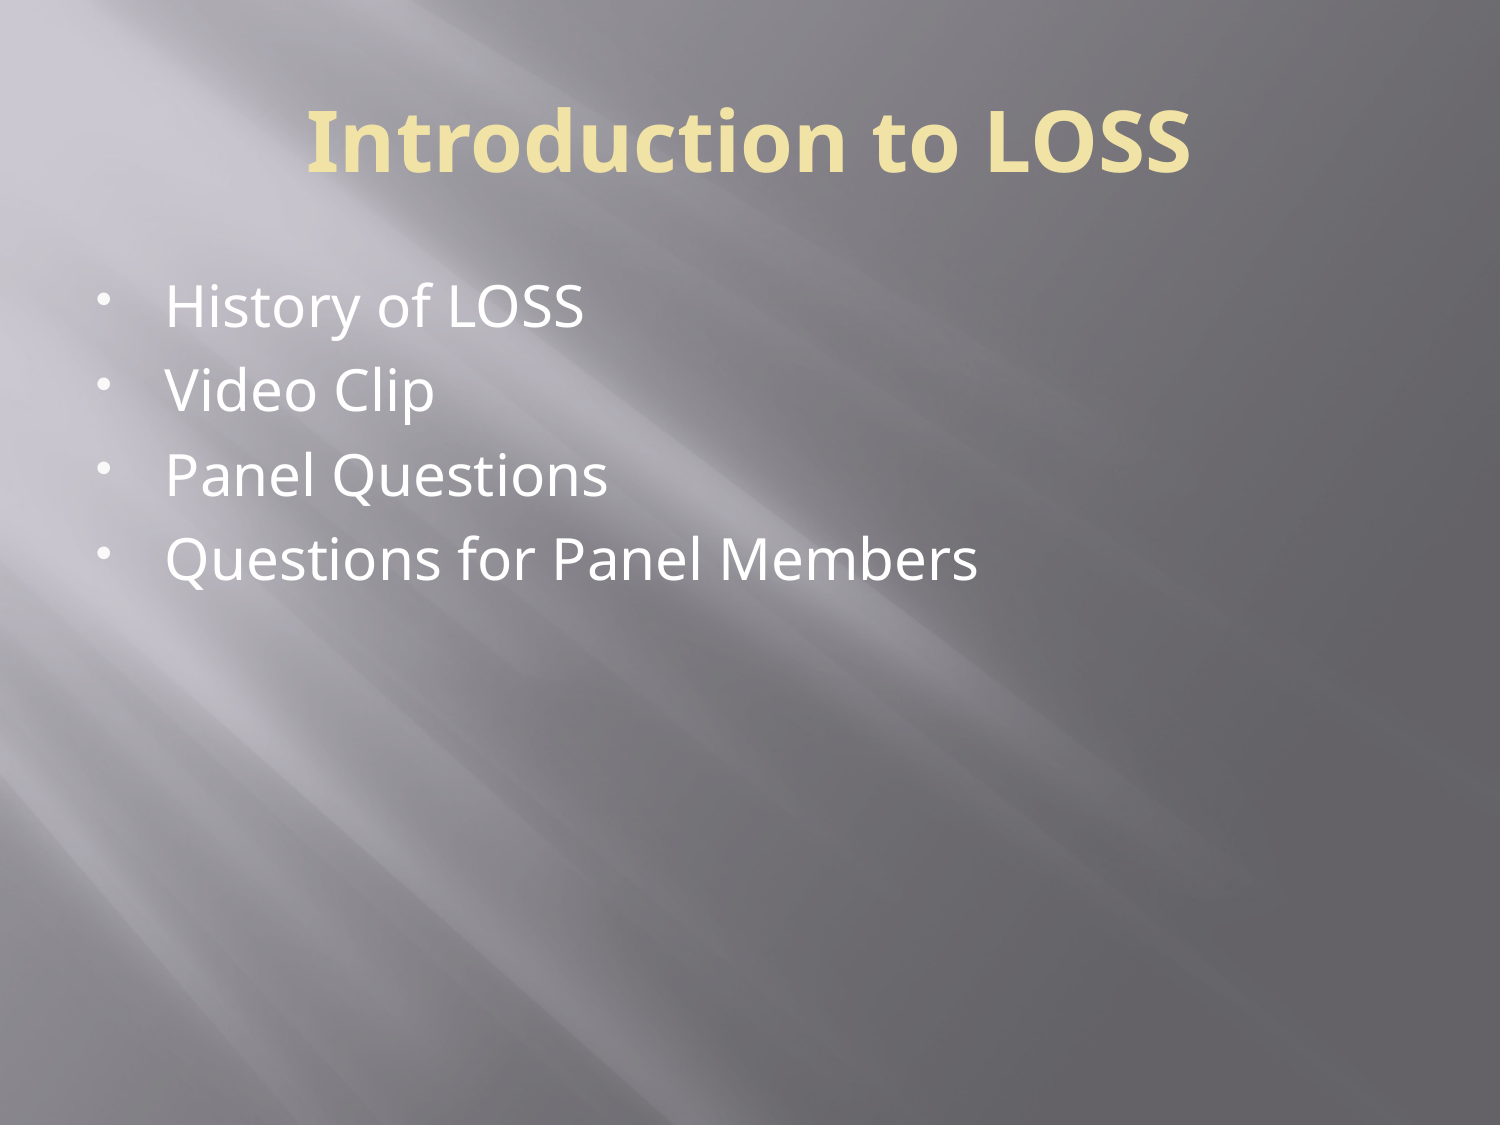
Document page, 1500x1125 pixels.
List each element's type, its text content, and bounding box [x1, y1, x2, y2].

list History of LOSS Video Clip Panel Questions Questions for Panel Members [75, 262, 1425, 1035]
title Introduction to LOSS [75, 45, 1425, 233]
picture [0, 0, 1500, 1125]
